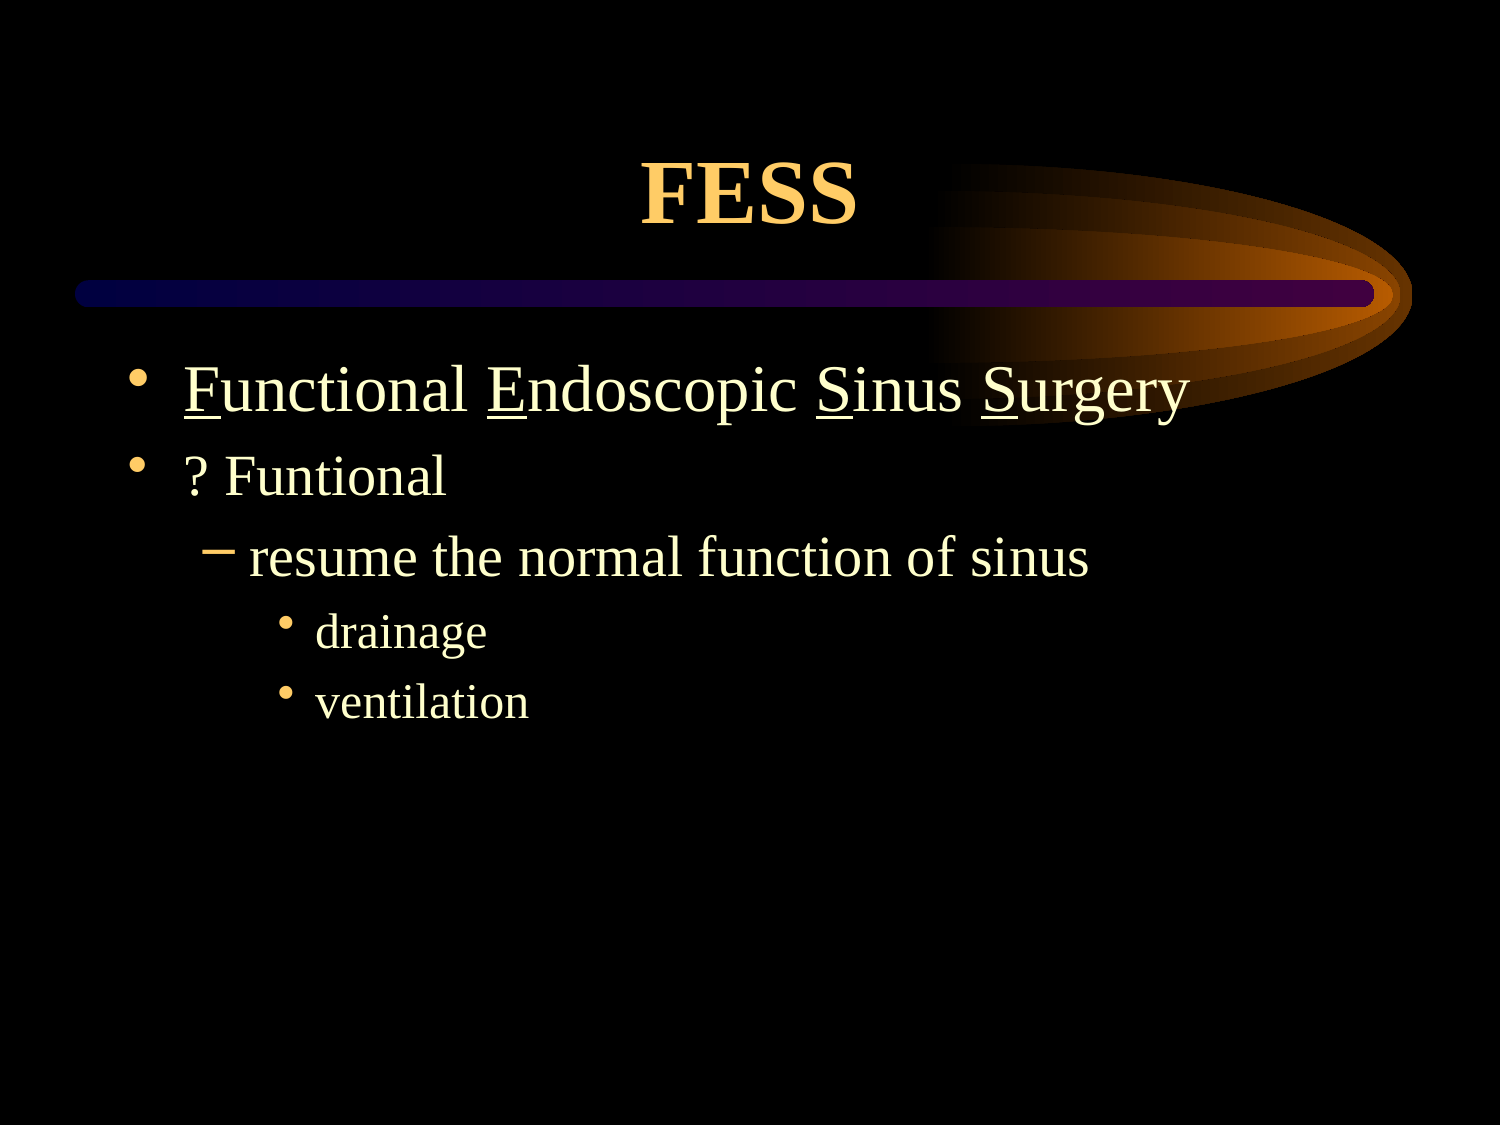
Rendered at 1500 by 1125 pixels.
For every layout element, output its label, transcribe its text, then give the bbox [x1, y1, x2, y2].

list Functional Endoscopic Sinus Surgery ? Funtional resume the normal function of sinus drainage ventilation [112, 337, 1388, 1013]
title FESS [112, 62, 1388, 250]
